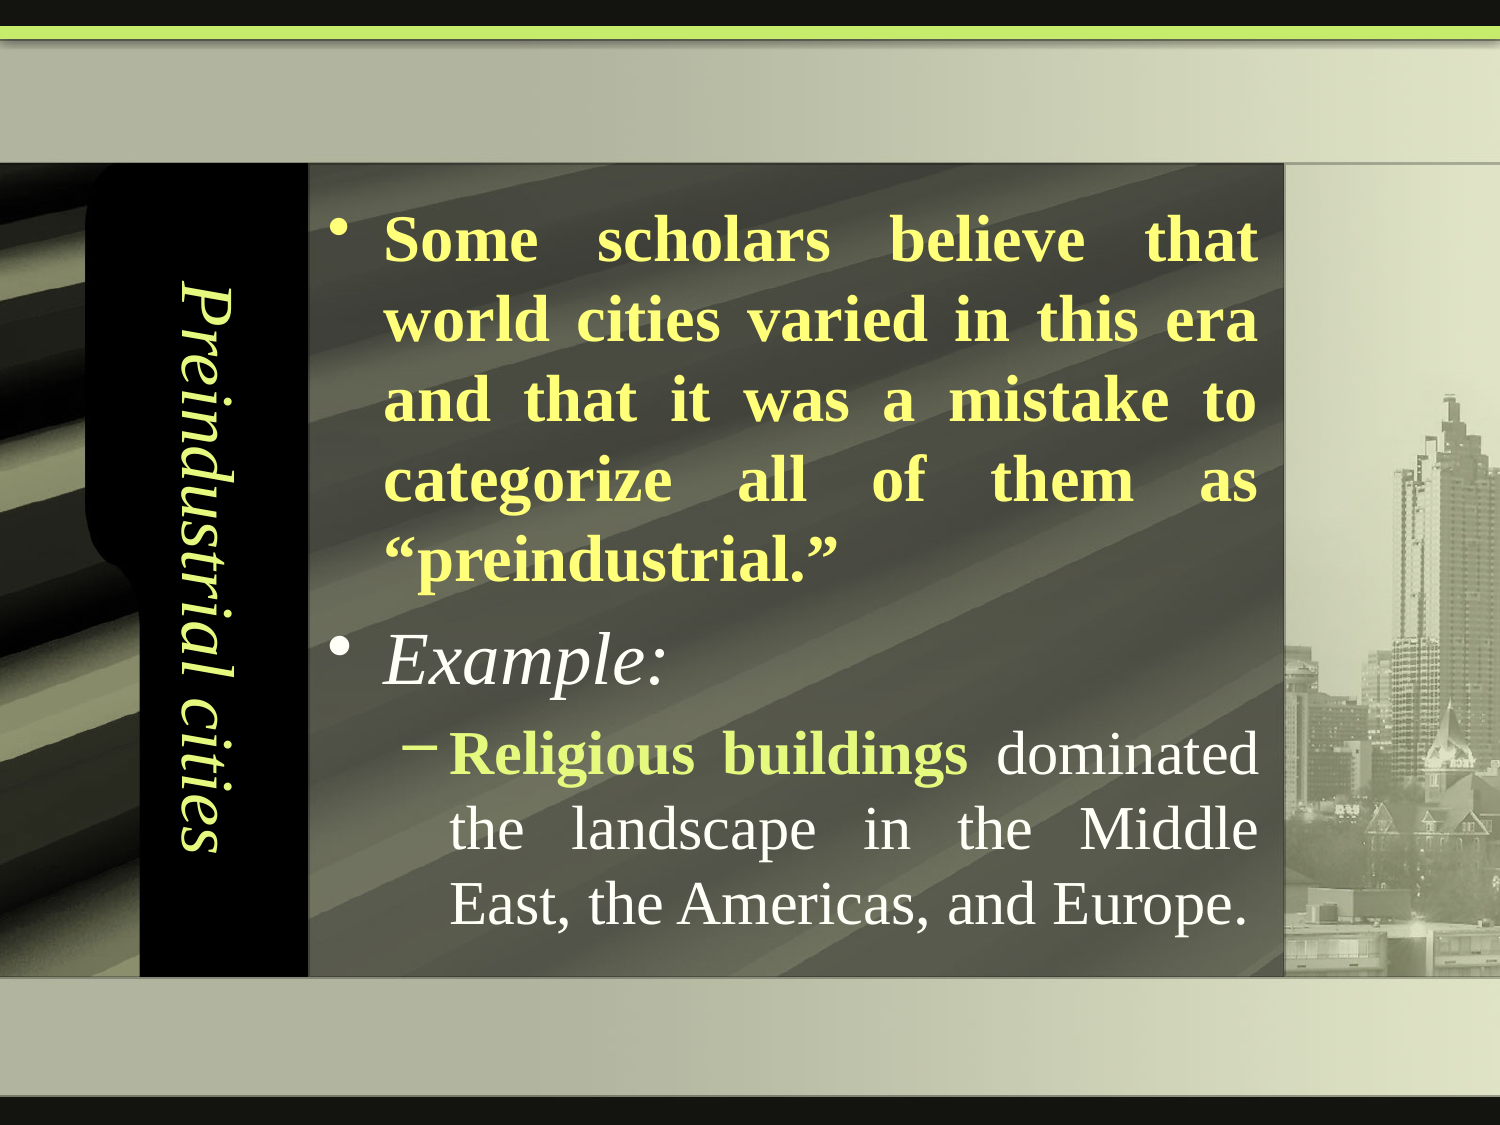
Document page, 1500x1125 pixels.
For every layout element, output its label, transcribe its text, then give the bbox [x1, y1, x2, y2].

picture [0, 0, 1500, 1125]
title Preindustrial cities [124, 162, 301, 976]
list Some scholars believe that world cities varied in this era and that it was a mistake to categorize all of them as “preindustrial.” Example: Religious buildings dominated the landscape in the Middle East, the Americas, and Europe. [312, 187, 1276, 963]
